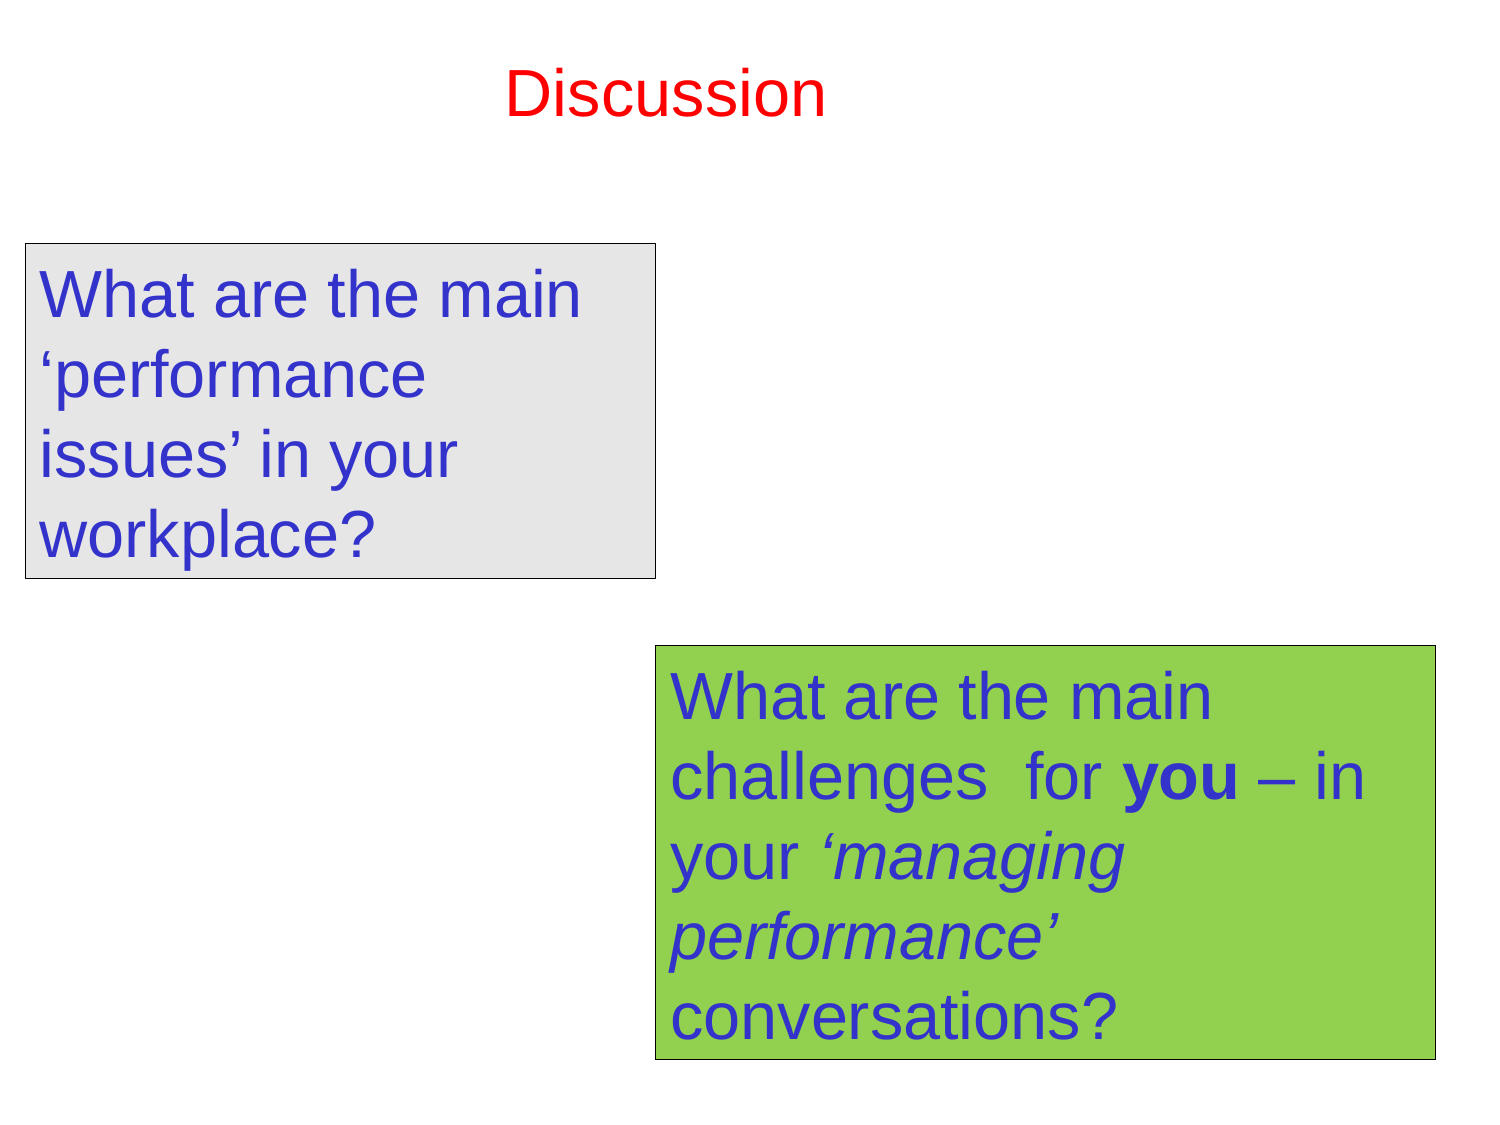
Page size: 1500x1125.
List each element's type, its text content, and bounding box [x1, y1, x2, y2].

text_box What are the main ‘performance issues’ in your workplace? [24, 243, 656, 578]
text_box Discussion [490, 42, 1034, 138]
text_box What are the main challenges for you – in your ‘managing performance’ conversations? [655, 645, 1436, 1060]
